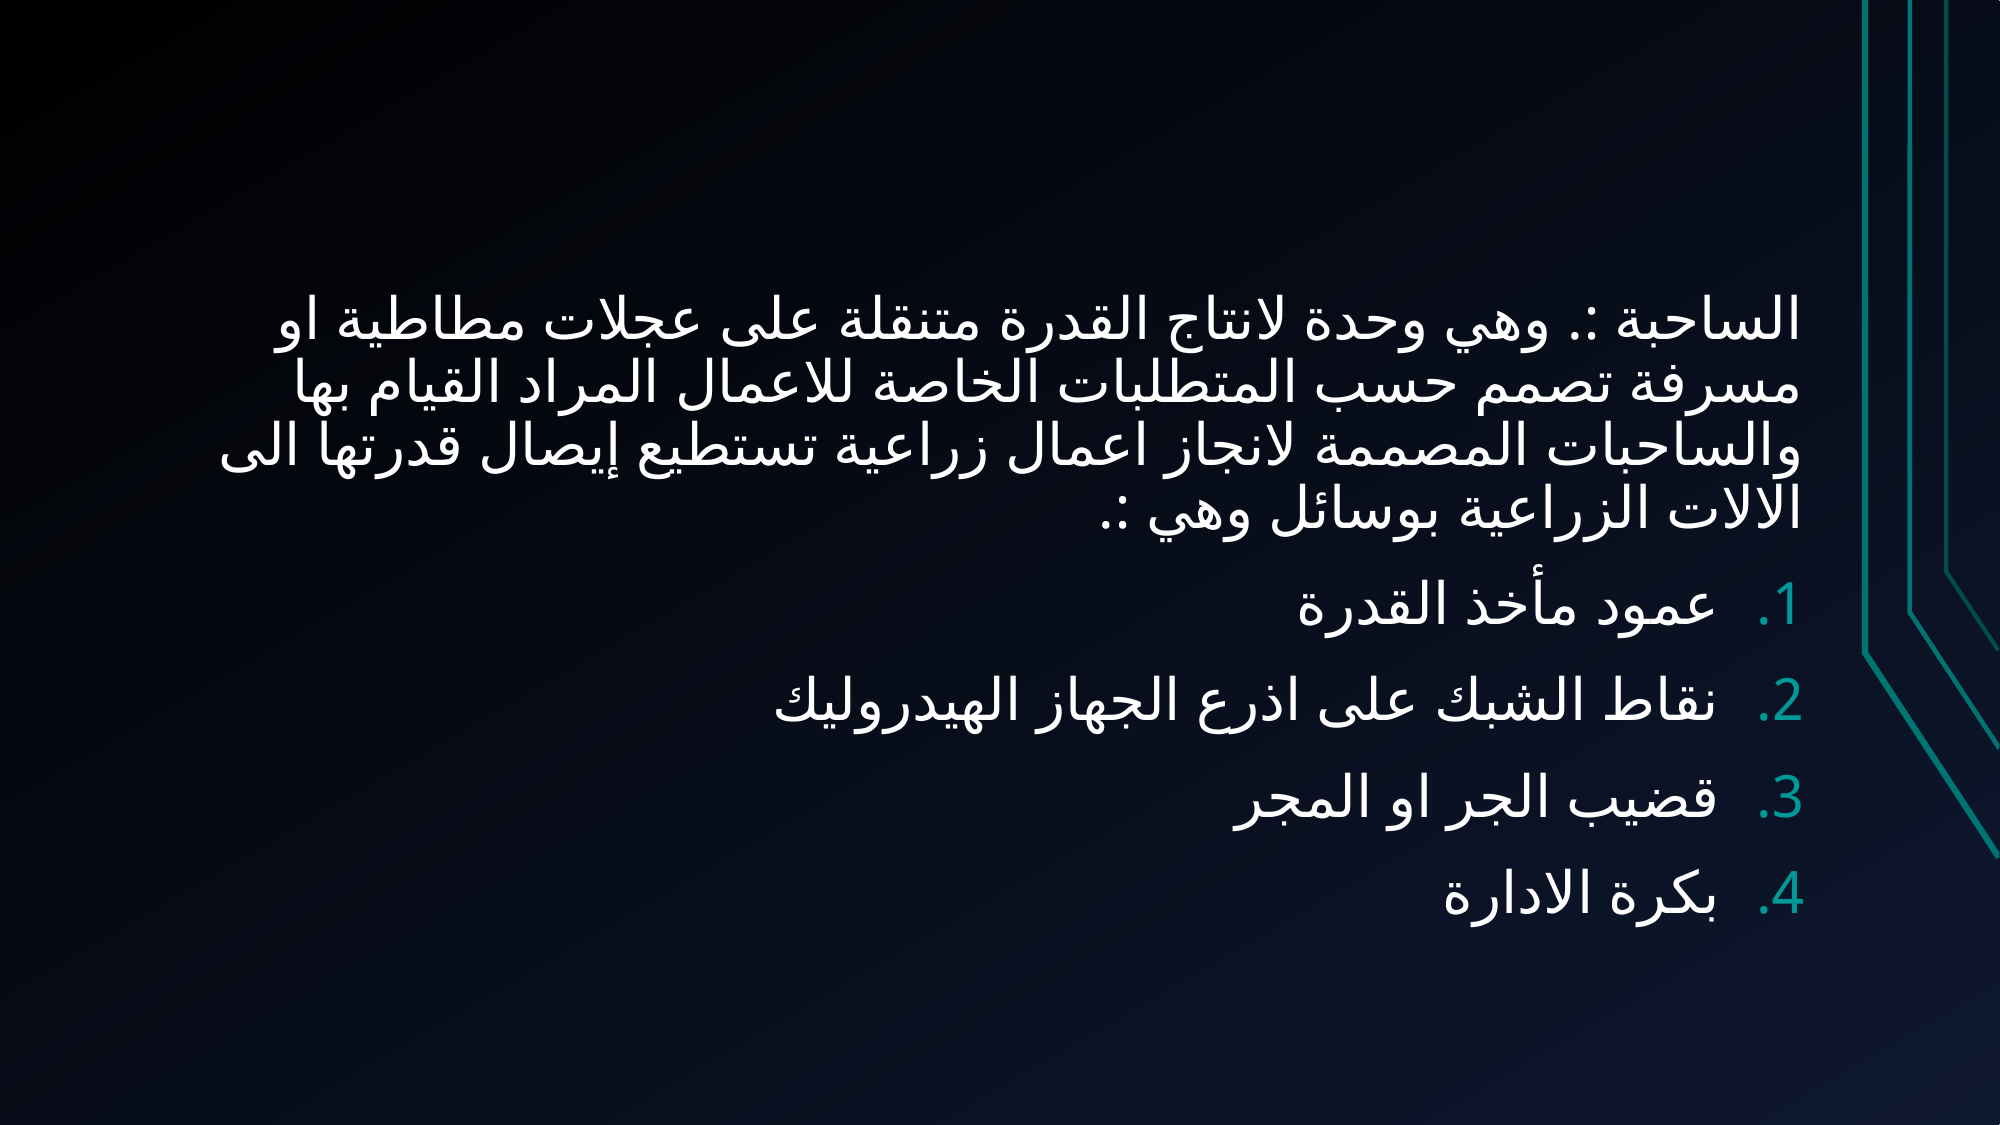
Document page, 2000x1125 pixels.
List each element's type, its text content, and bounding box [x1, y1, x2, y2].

list الساحبة :. وهي وحدة لانتاج القدرة متنقلة على عجلات مطاطية او مسرفة تصمم حسب المتطلبات الخاصة للاعمال المراد القيام بها والساحبات المصممة لانجاز اعمال زراعية تستطيع إيصال قدرتها الى الالات الزراعية بوسائل وهي :. عمود مأخذ القدرة نقاط الشبك على اذرع الجهاز الهيدروليك قضيب الجر او المجر بكرة الادارة [124, 279, 1825, 1012]
